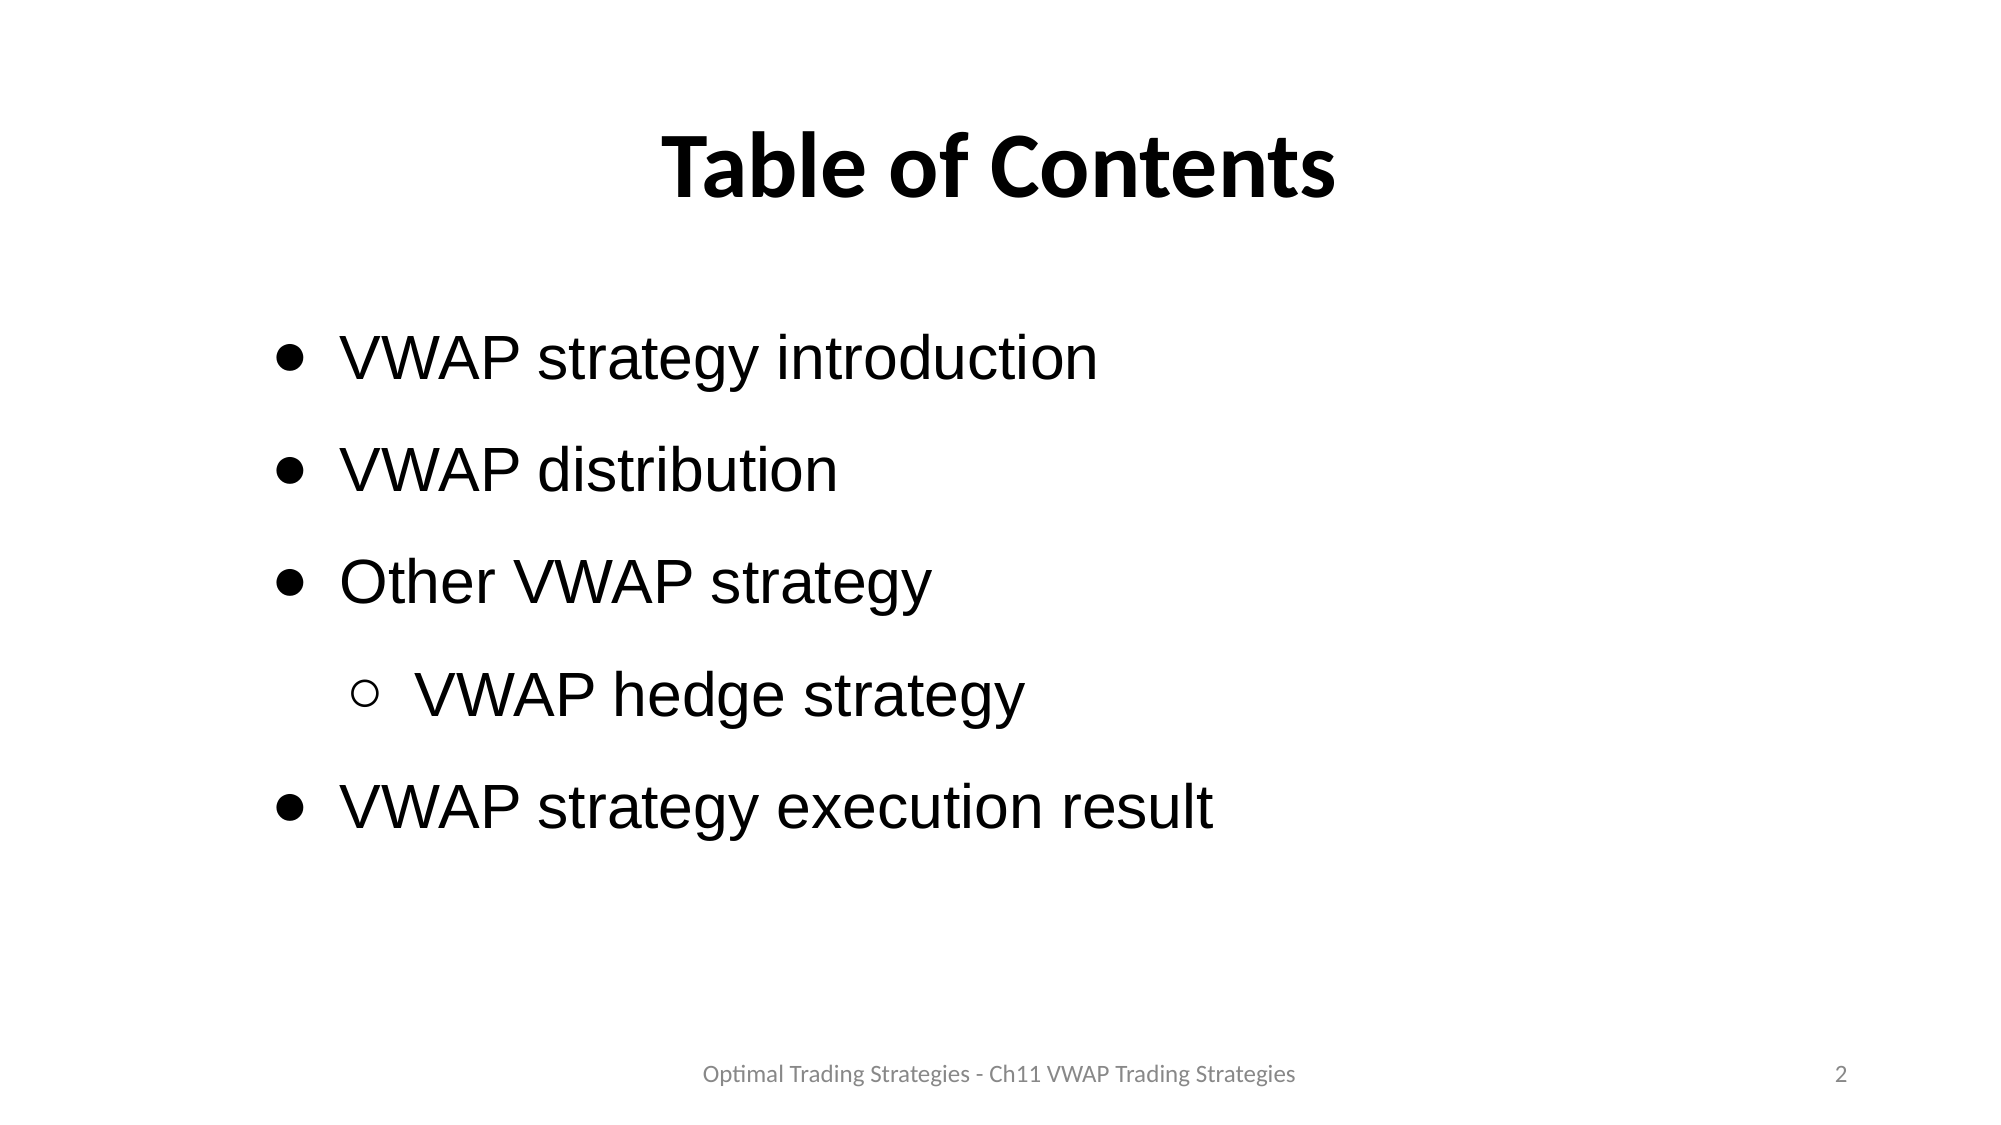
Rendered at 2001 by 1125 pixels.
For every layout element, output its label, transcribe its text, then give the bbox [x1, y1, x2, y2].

footer Optimal Trading Strategies - Ch11 VWAP Trading Strategies [662, 1042, 1338, 1103]
slide_number 2 [1412, 1042, 1863, 1103]
text_box VWAP strategy introduction VWAP distribution Other VWAP strategy VWAP hedge strategy VWAP strategy execution result [249, 264, 1750, 857]
title Table of Contents [249, 101, 1750, 226]
